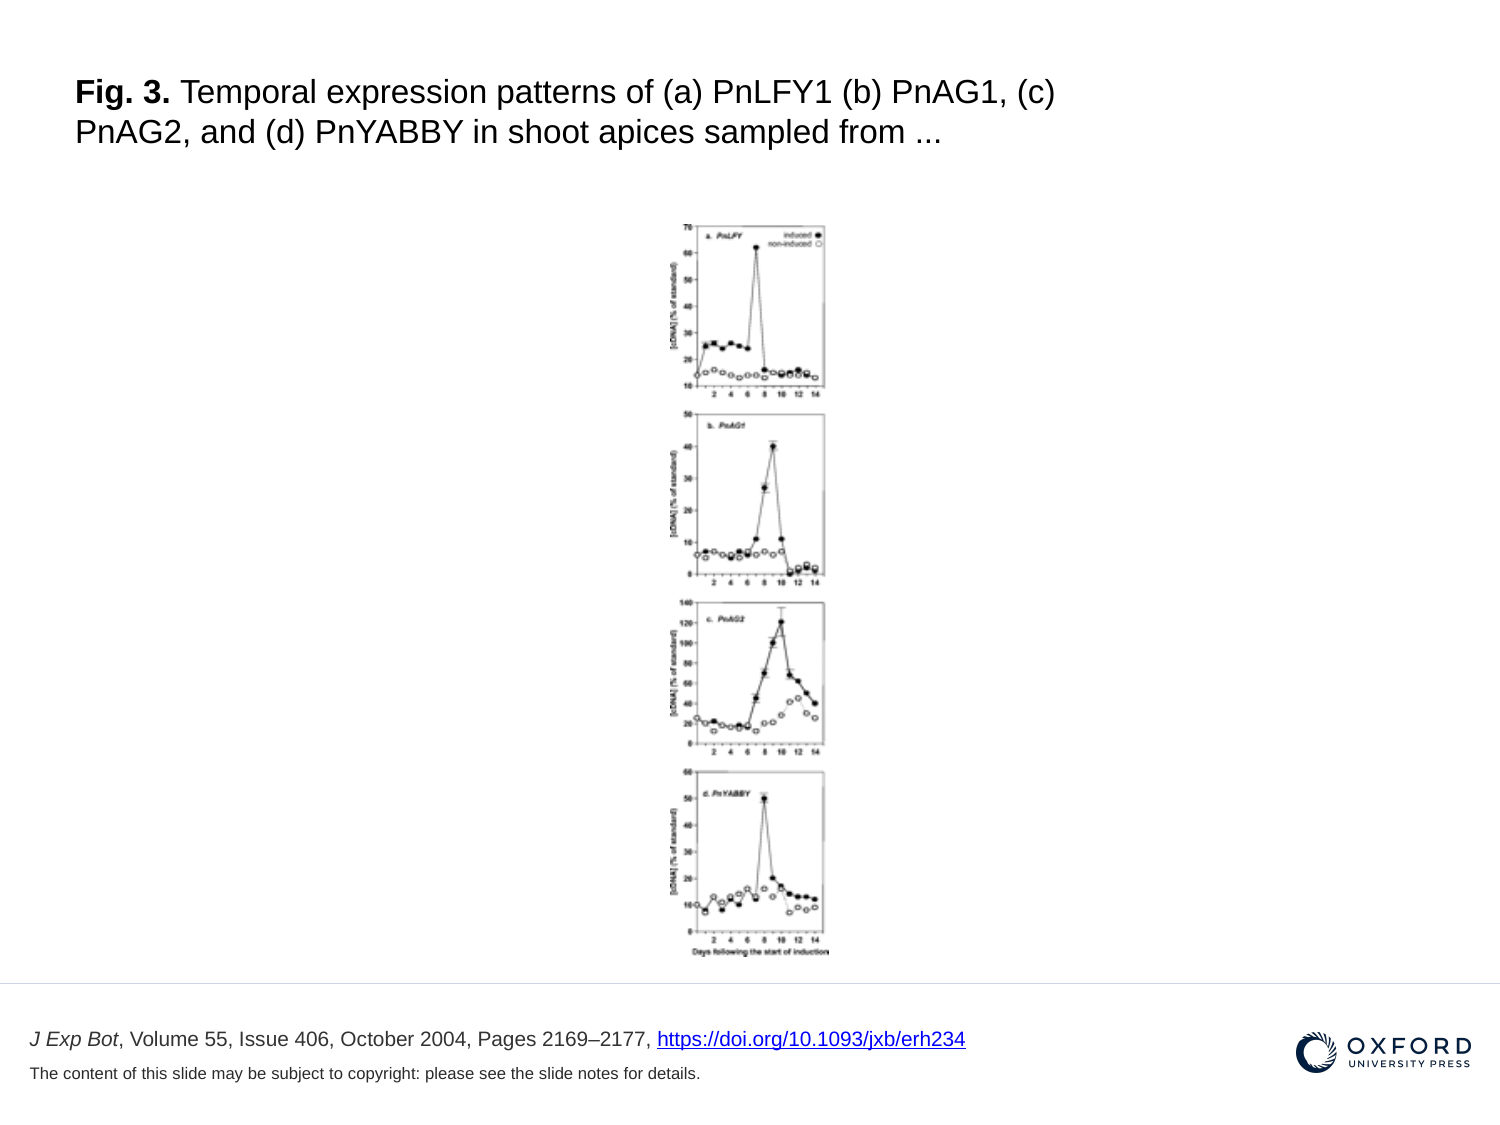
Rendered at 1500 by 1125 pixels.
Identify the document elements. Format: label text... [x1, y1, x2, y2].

footer J Exp Bot, Volume 55, Issue 406, October 2004, Pages 2169–2177, https://doi.org/10.1093/jxb/erh234 The content of this slide may be subject to copyright: please see the slide notes for details. [0, 983, 1260, 1125]
picture [1296, 1032, 1471, 1073]
title Fig. 3. Temporal expression patterns of (a) PnLFY1 (b) PnAG1, (c) PnAG2, and (d) PnYABBY in shoot apices sampled from ... [75, 69, 1078, 171]
picture [670, 224, 829, 957]
